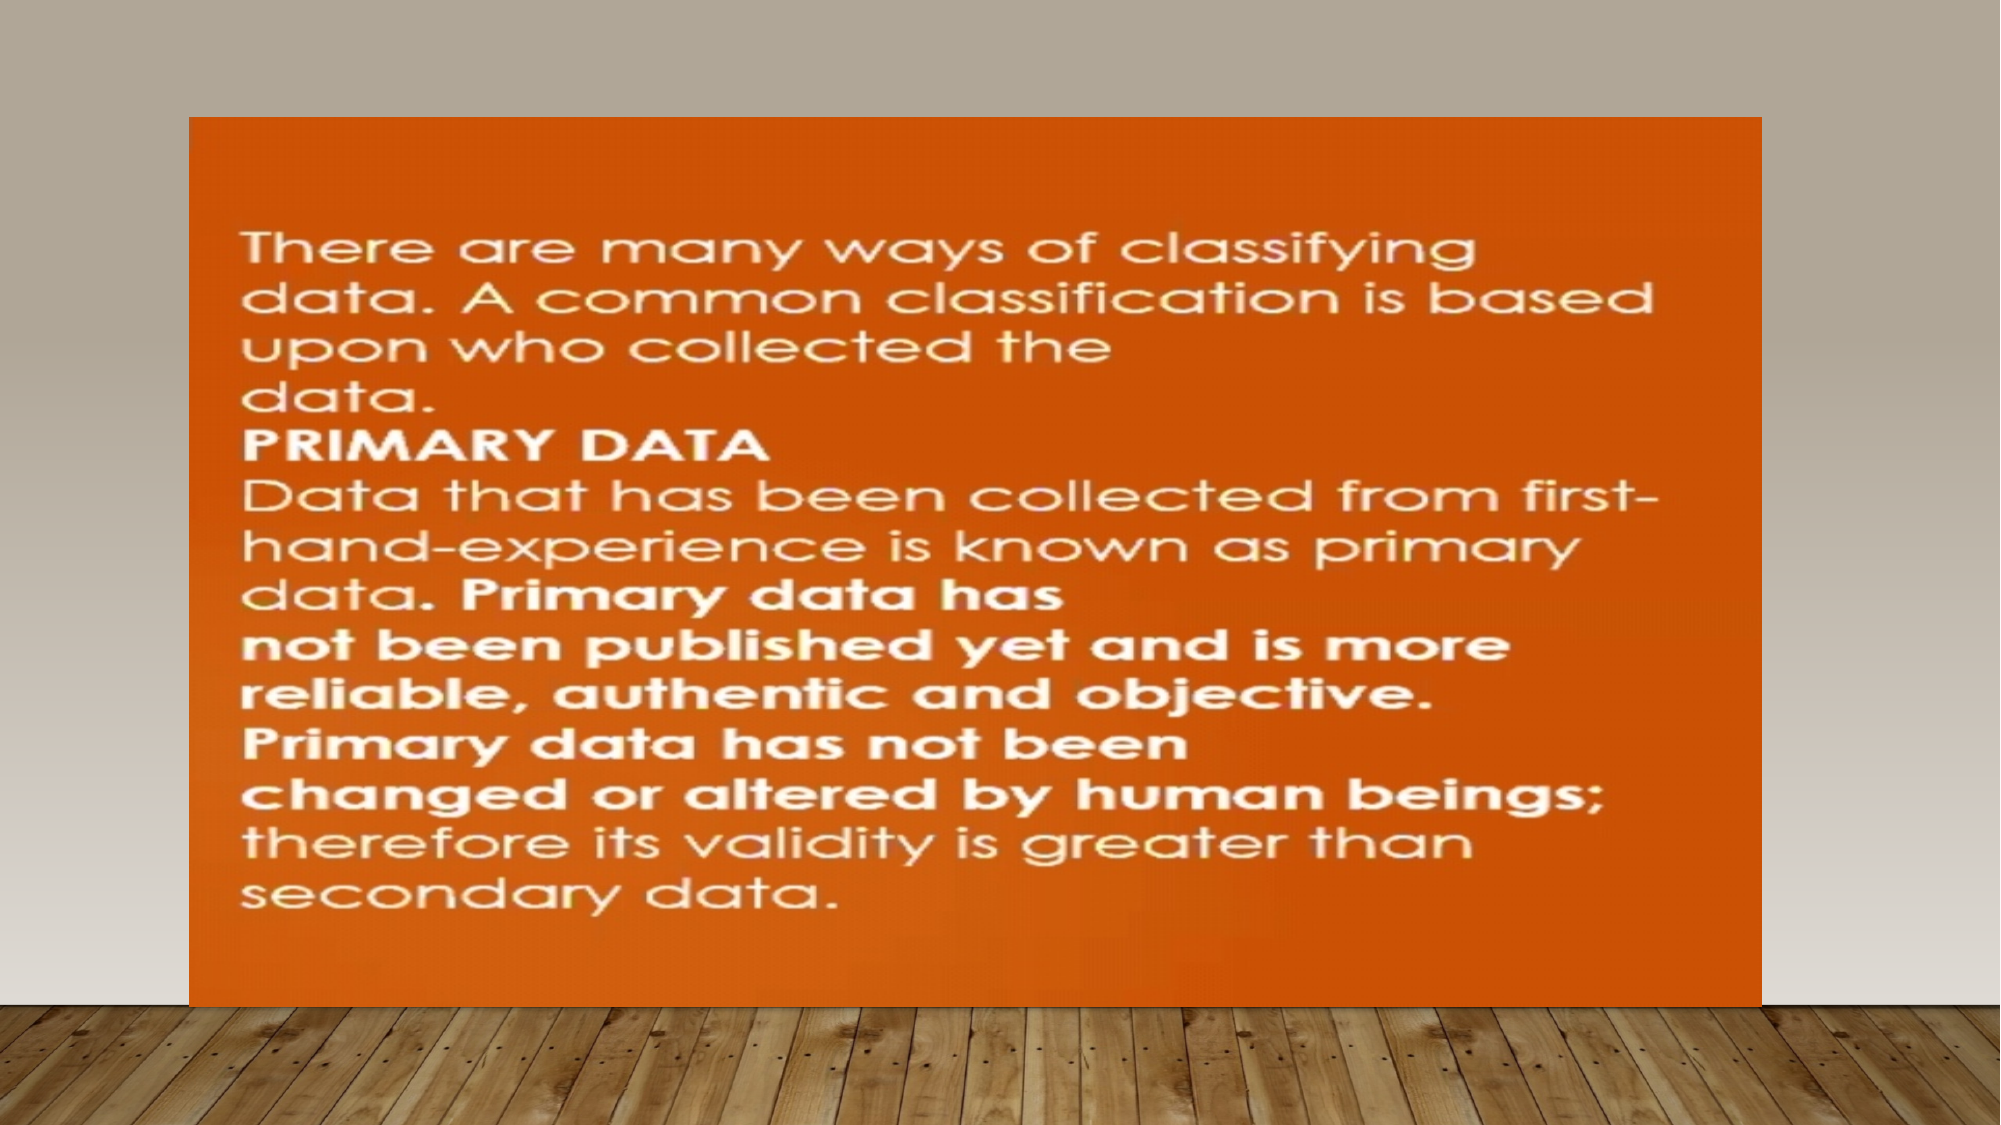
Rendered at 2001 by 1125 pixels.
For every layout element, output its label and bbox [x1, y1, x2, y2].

picture [0, 117, 2000, 1125]
